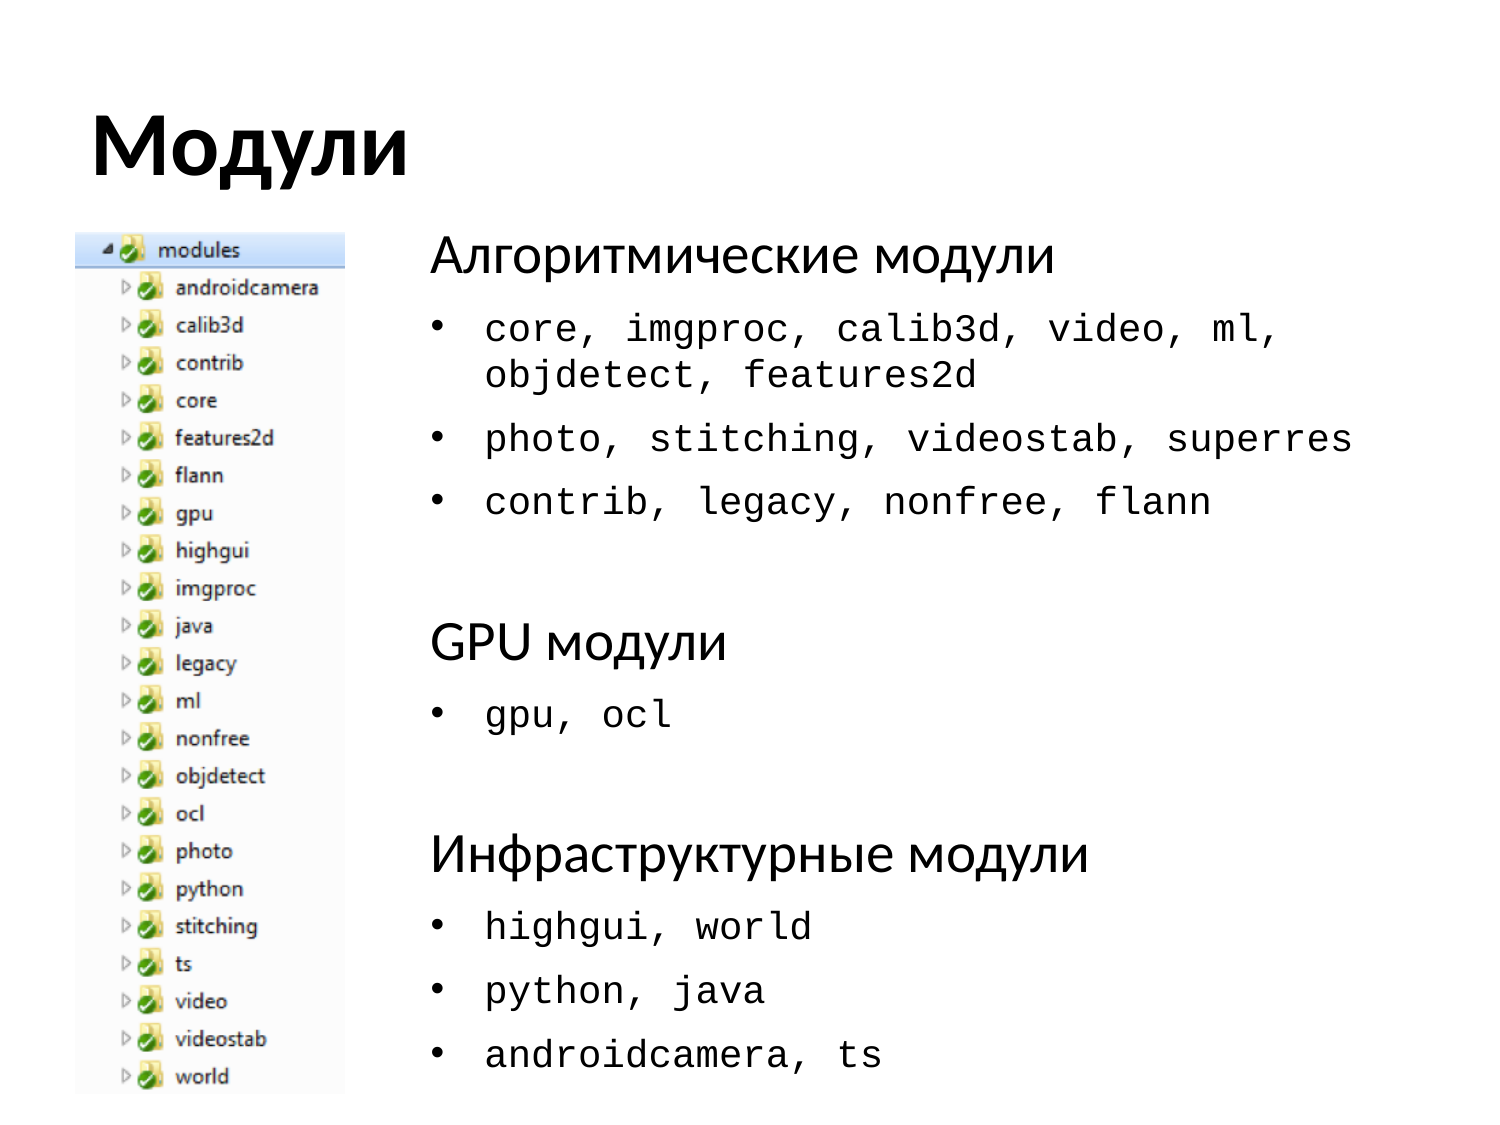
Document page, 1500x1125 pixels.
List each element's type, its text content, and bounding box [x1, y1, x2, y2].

list Алгоритмические модули core, imgproc, calib3d, video, ml, objdetect, features2d photo, stitching, videostab, superres contrib, legacy, nonfree, flann GPU модули gpu, ocl Инфраструктурные модули highgui, world python, java androidcamera, ts [415, 208, 1500, 1094]
picture [74, 232, 345, 1094]
text_box Модули [74, 45, 1425, 233]
